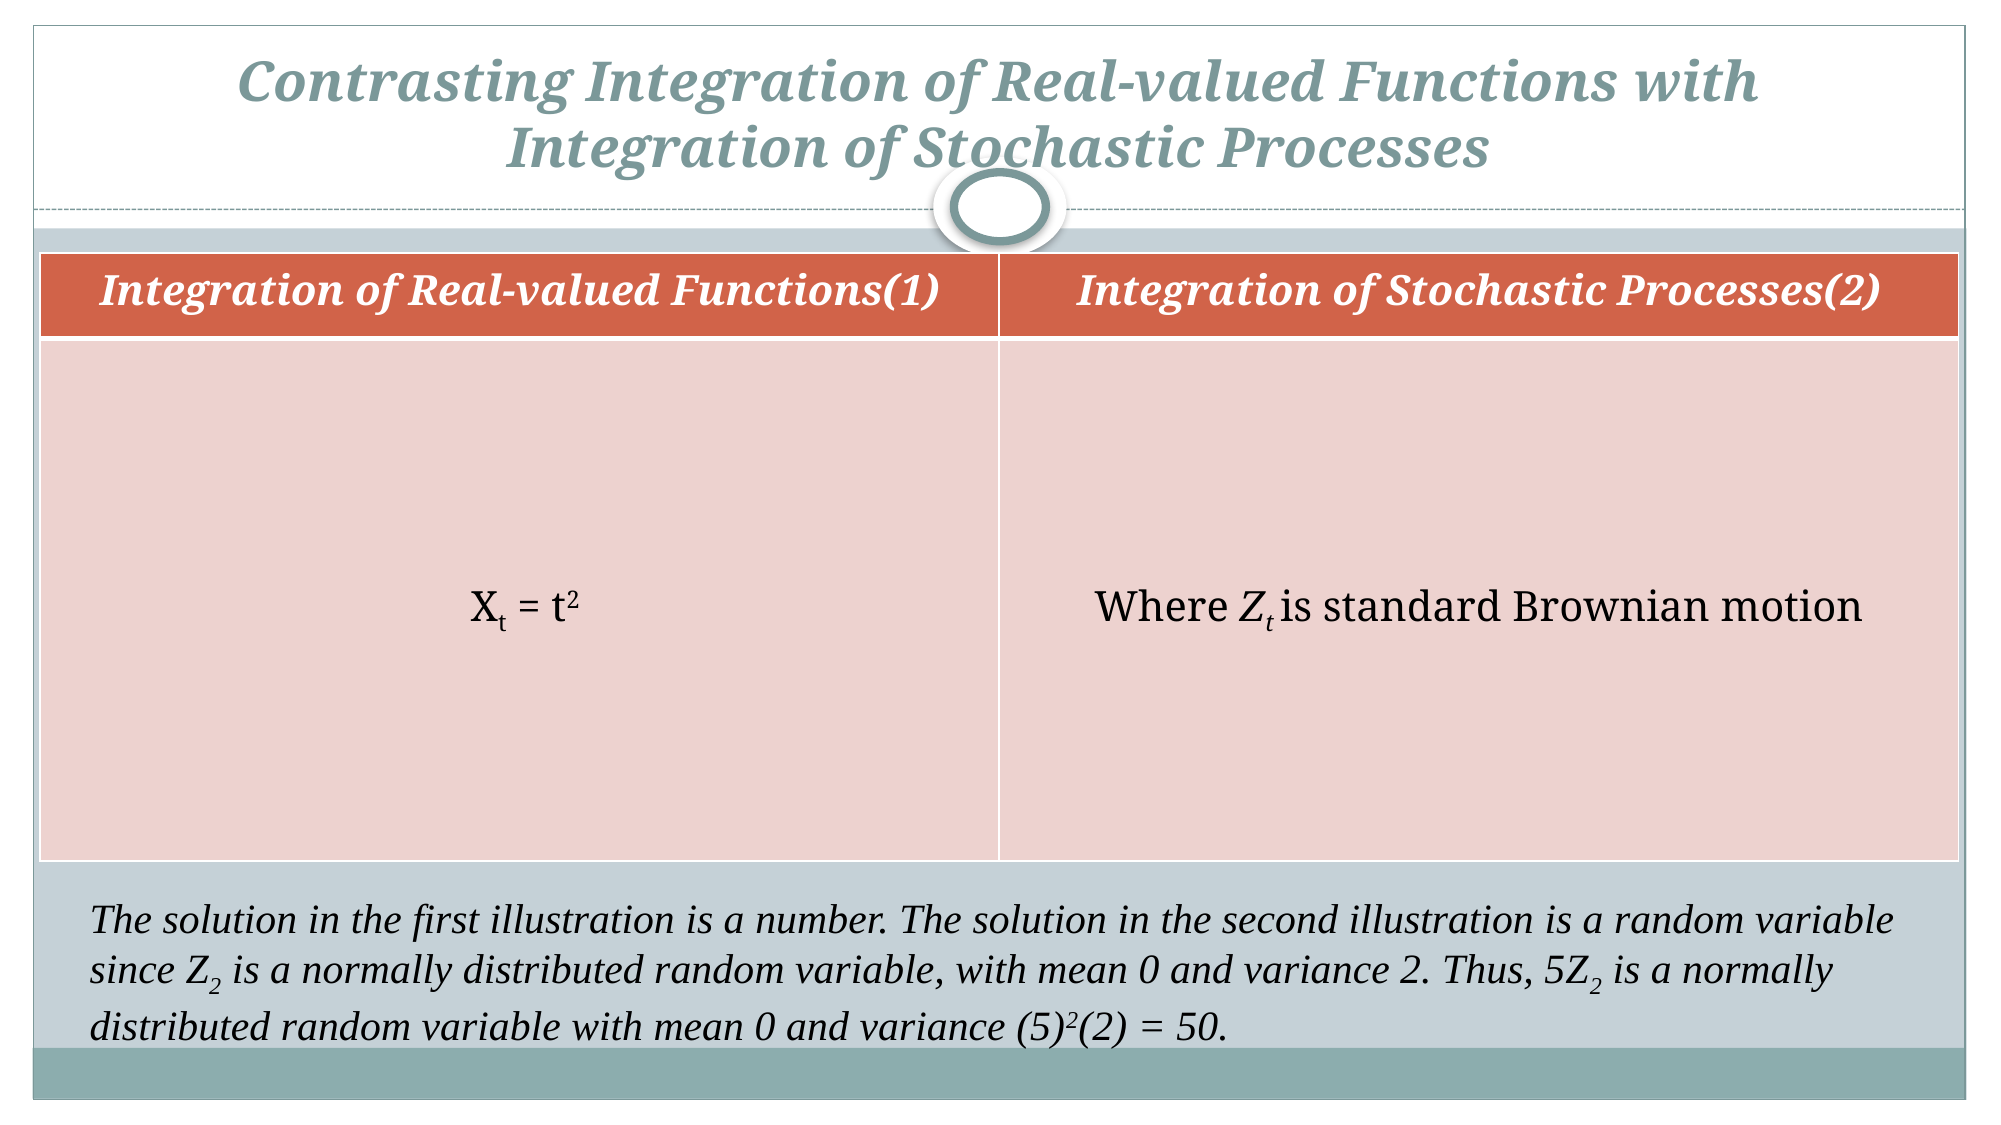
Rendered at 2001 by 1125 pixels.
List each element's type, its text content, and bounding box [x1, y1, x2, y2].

text_box The solution in the first illustration is a number. The solution in the second illustration is a random variable since Z2 is a normally distributed random variable, with mean 0 and variance 2. Thus, 5Z2 is a normally distributed random variable with mean 0 and variance (5)2(2) = 50. [74, 884, 1924, 1057]
title Contrasting Integration of Real-valued Functions with Integration of Stochastic Processes [66, 37, 1933, 186]
